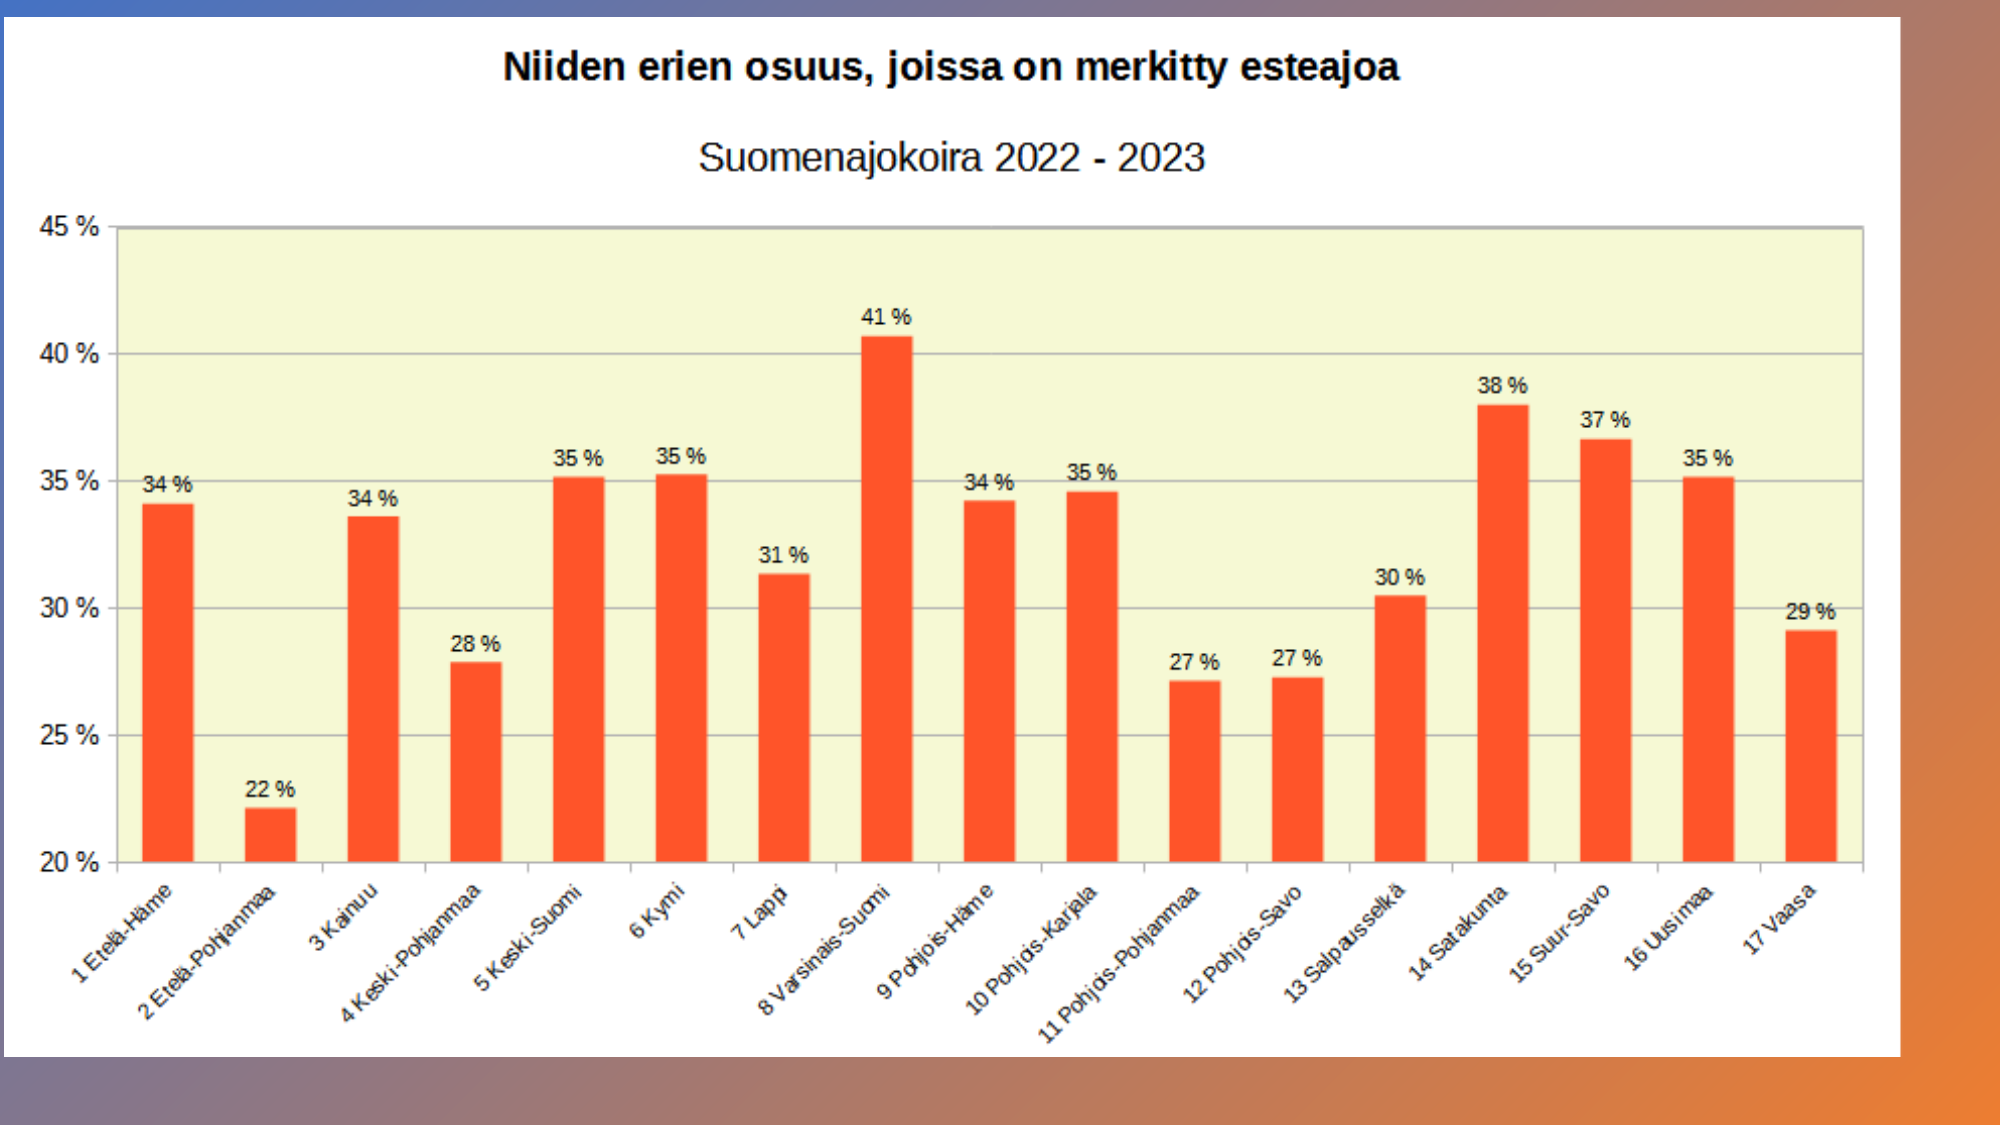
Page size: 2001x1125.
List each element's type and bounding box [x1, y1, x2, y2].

picture [3, 17, 1904, 1057]
text_box [0, 0, 2000, 1125]
